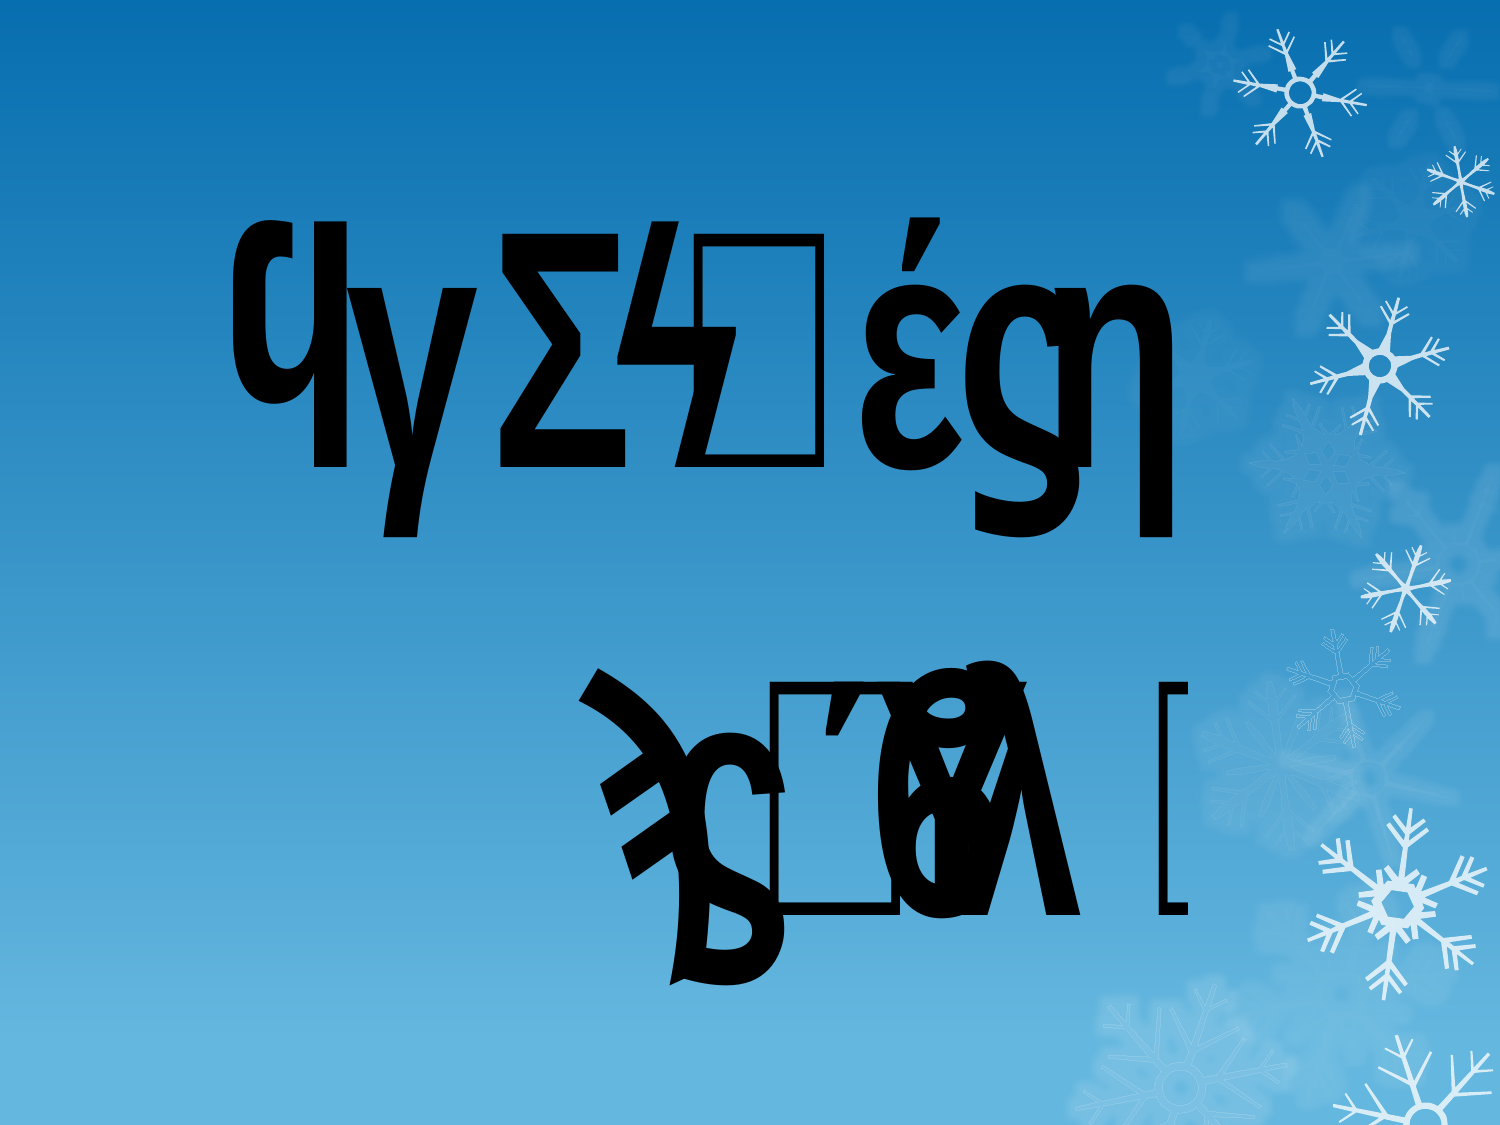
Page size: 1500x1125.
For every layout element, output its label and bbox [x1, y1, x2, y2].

picture [0, 148, 1188, 1095]
